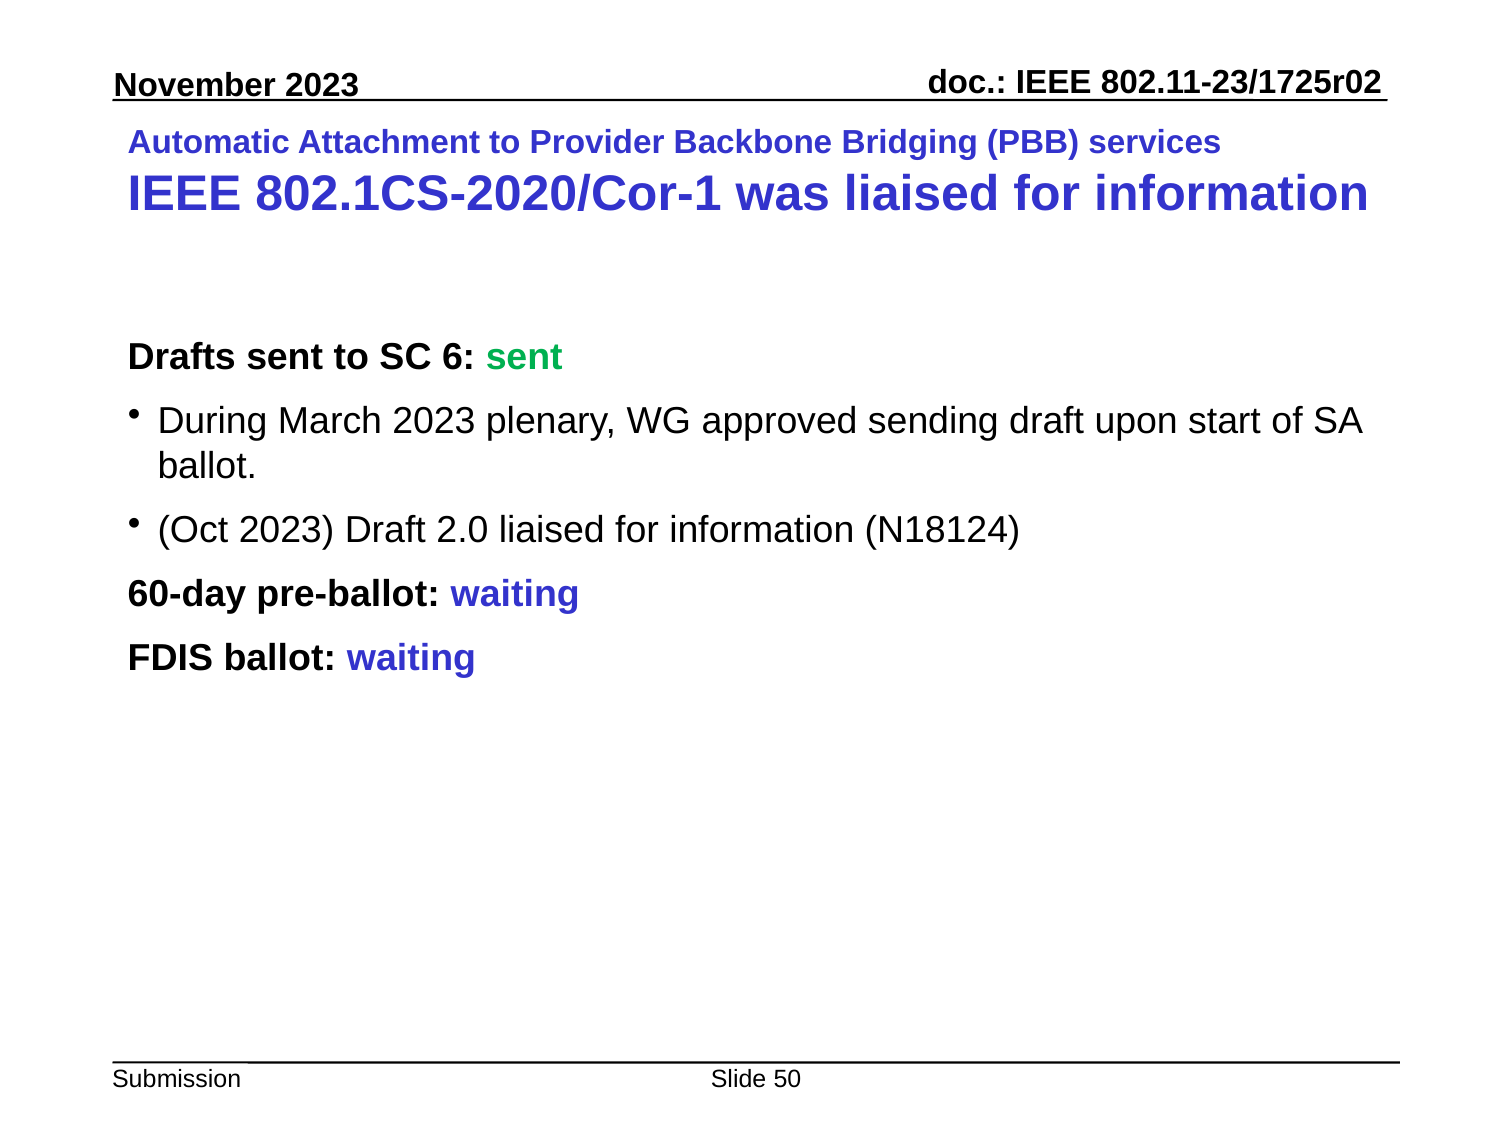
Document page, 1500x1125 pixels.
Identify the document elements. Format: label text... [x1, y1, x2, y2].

slide_number Slide 50 [709, 1061, 803, 1093]
title Automatic Attachment to Provider Backbone Bridging (PBB) services IEEE 802.1CS-2020/Cor-1 was liaised for information [112, 112, 1388, 288]
list Drafts sent to SC 6: sent During March 2023 plenary, WG approved sending draft upon start of SA ballot. (Oct 2023) Draft 2.0 liaised for information (N18124) 60-day pre-ballot: waiting FDIS ballot: waiting [112, 324, 1388, 1000]
